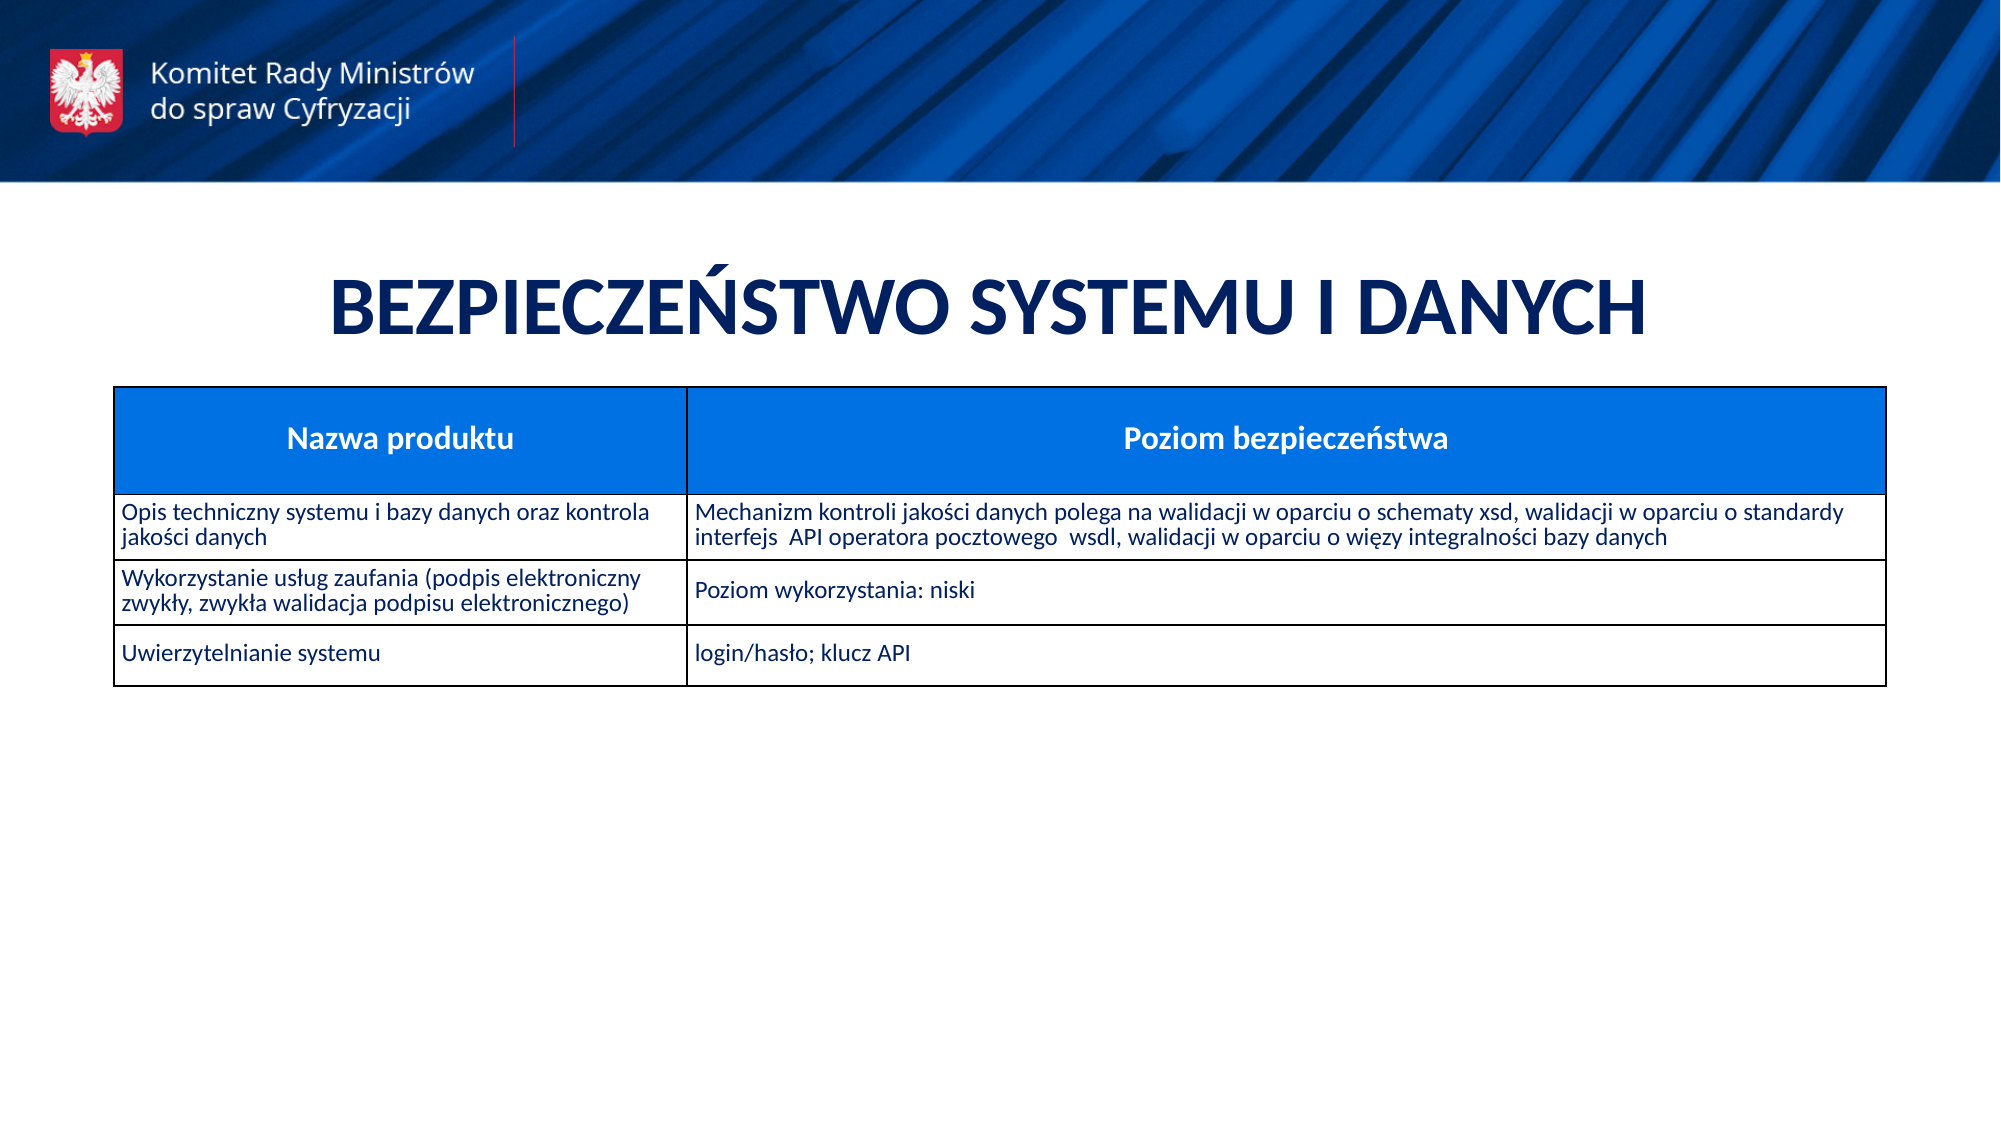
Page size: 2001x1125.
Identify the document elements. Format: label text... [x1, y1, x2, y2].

table_header Poziom bezpieczeństwa [688, 388, 1885, 494]
table_cell Opis techniczny systemu i bazy danych oraz kontrola jakości danych [115, 495, 686, 559]
text_box BEZPIECZEŃSTWO SYSTEMU I DANYCH [291, 243, 1688, 367]
table_cell Wykorzystanie usług zaufania (podpis elektroniczny zwykły, zwykła walidacja podpisu elektronicznego) [115, 561, 686, 624]
table_header Nazwa produktu [115, 388, 686, 494]
table_cell Uwierzytelnianie systemu [115, 626, 686, 685]
table_cell Mechanizm kontroli jakości danych polega na walidacji w oparciu o schematy xsd, walidacji w oparciu o standardy interfejs API operatora pocztowego wsdl, walidacji w oparciu o więzy integralności bazy danych [688, 495, 1885, 559]
picture [0, 0, 2001, 1125]
table_cell login/hasło; klucz API [688, 626, 1885, 685]
table_cell Poziom wykorzystania: niski [688, 561, 1885, 624]
